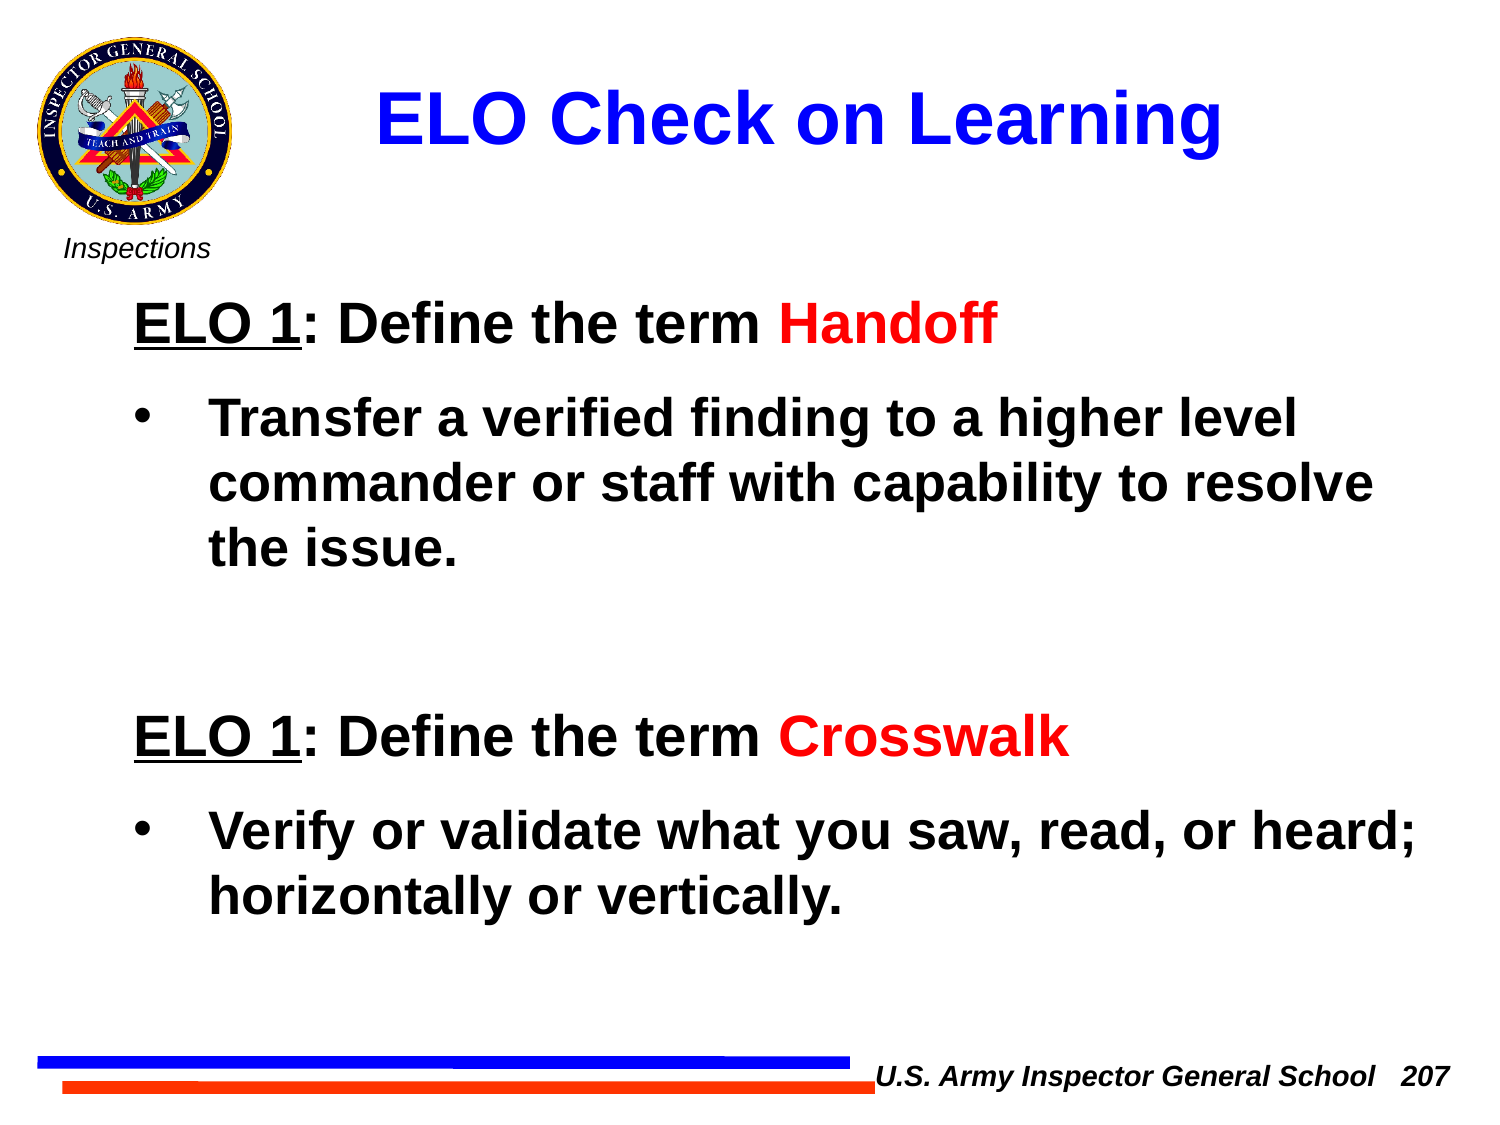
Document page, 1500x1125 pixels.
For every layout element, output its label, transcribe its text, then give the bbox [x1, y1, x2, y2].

picture [37, 37, 232, 225]
text_box ELO 1: Define the term Handoff Transfer a verified finding to a higher level commander or staff with capability to resolve the issue. ELO 1: Define the term Crosswalk Verify or validate what you saw, read, or heard; horizontally or vertically. [118, 277, 1482, 933]
text_box ELO Check on Learning [249, 62, 1350, 168]
footer U.S. Army Inspector General School 207 [824, 1049, 1500, 1125]
